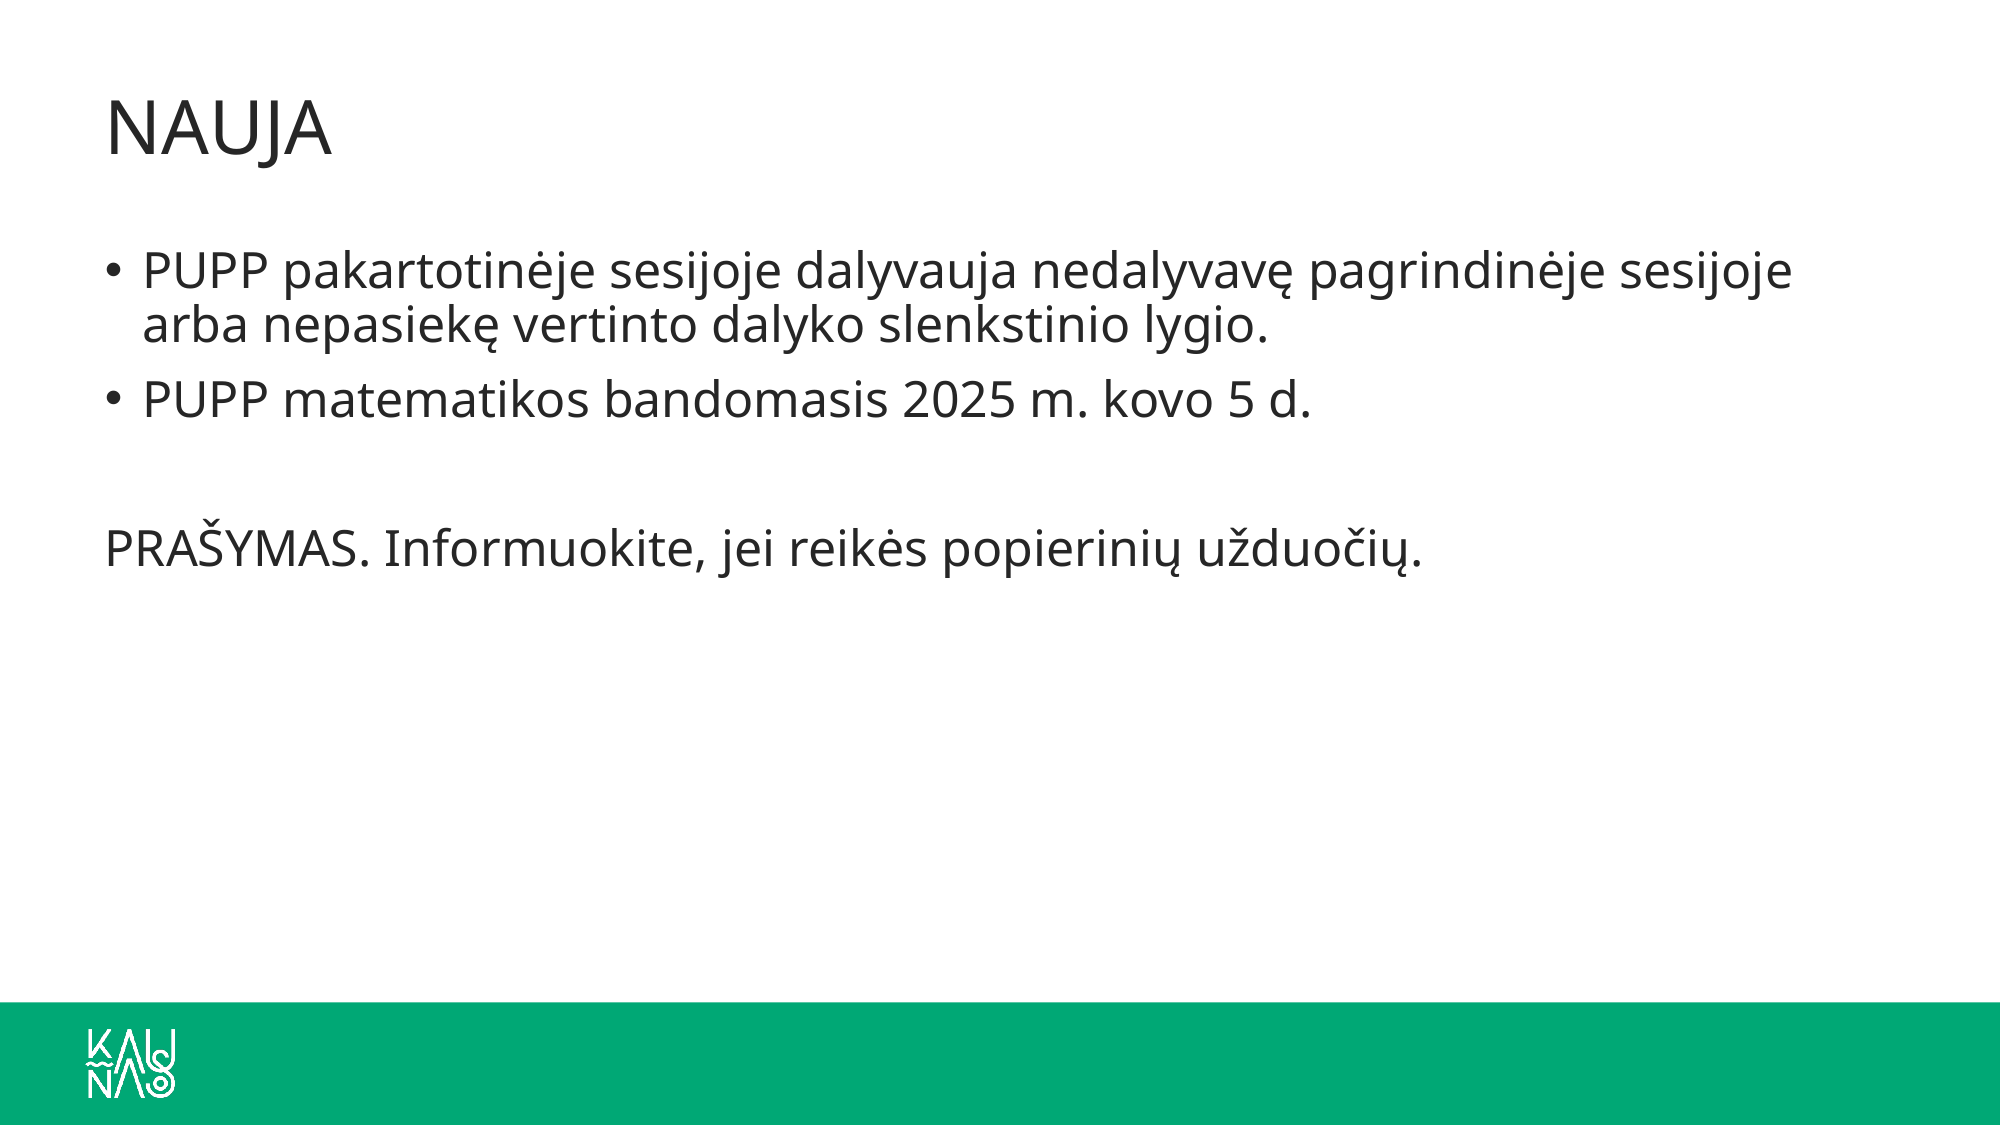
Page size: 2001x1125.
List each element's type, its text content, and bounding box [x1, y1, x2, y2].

list PUPP pakartotinėje sesijoje dalyvauja nedalyvavę pagrindinėje sesijoje arba nepasiekę vertinto dalyko slenkstinio lygio. PUPP matematikos bandomasis 2025 m. kovo 5 d. PRAŠYMAS. Informuokite, jei reikės popierinių užduočių. [89, 237, 1905, 987]
title NAUJA [89, 45, 1905, 179]
picture [85, 1029, 175, 1098]
